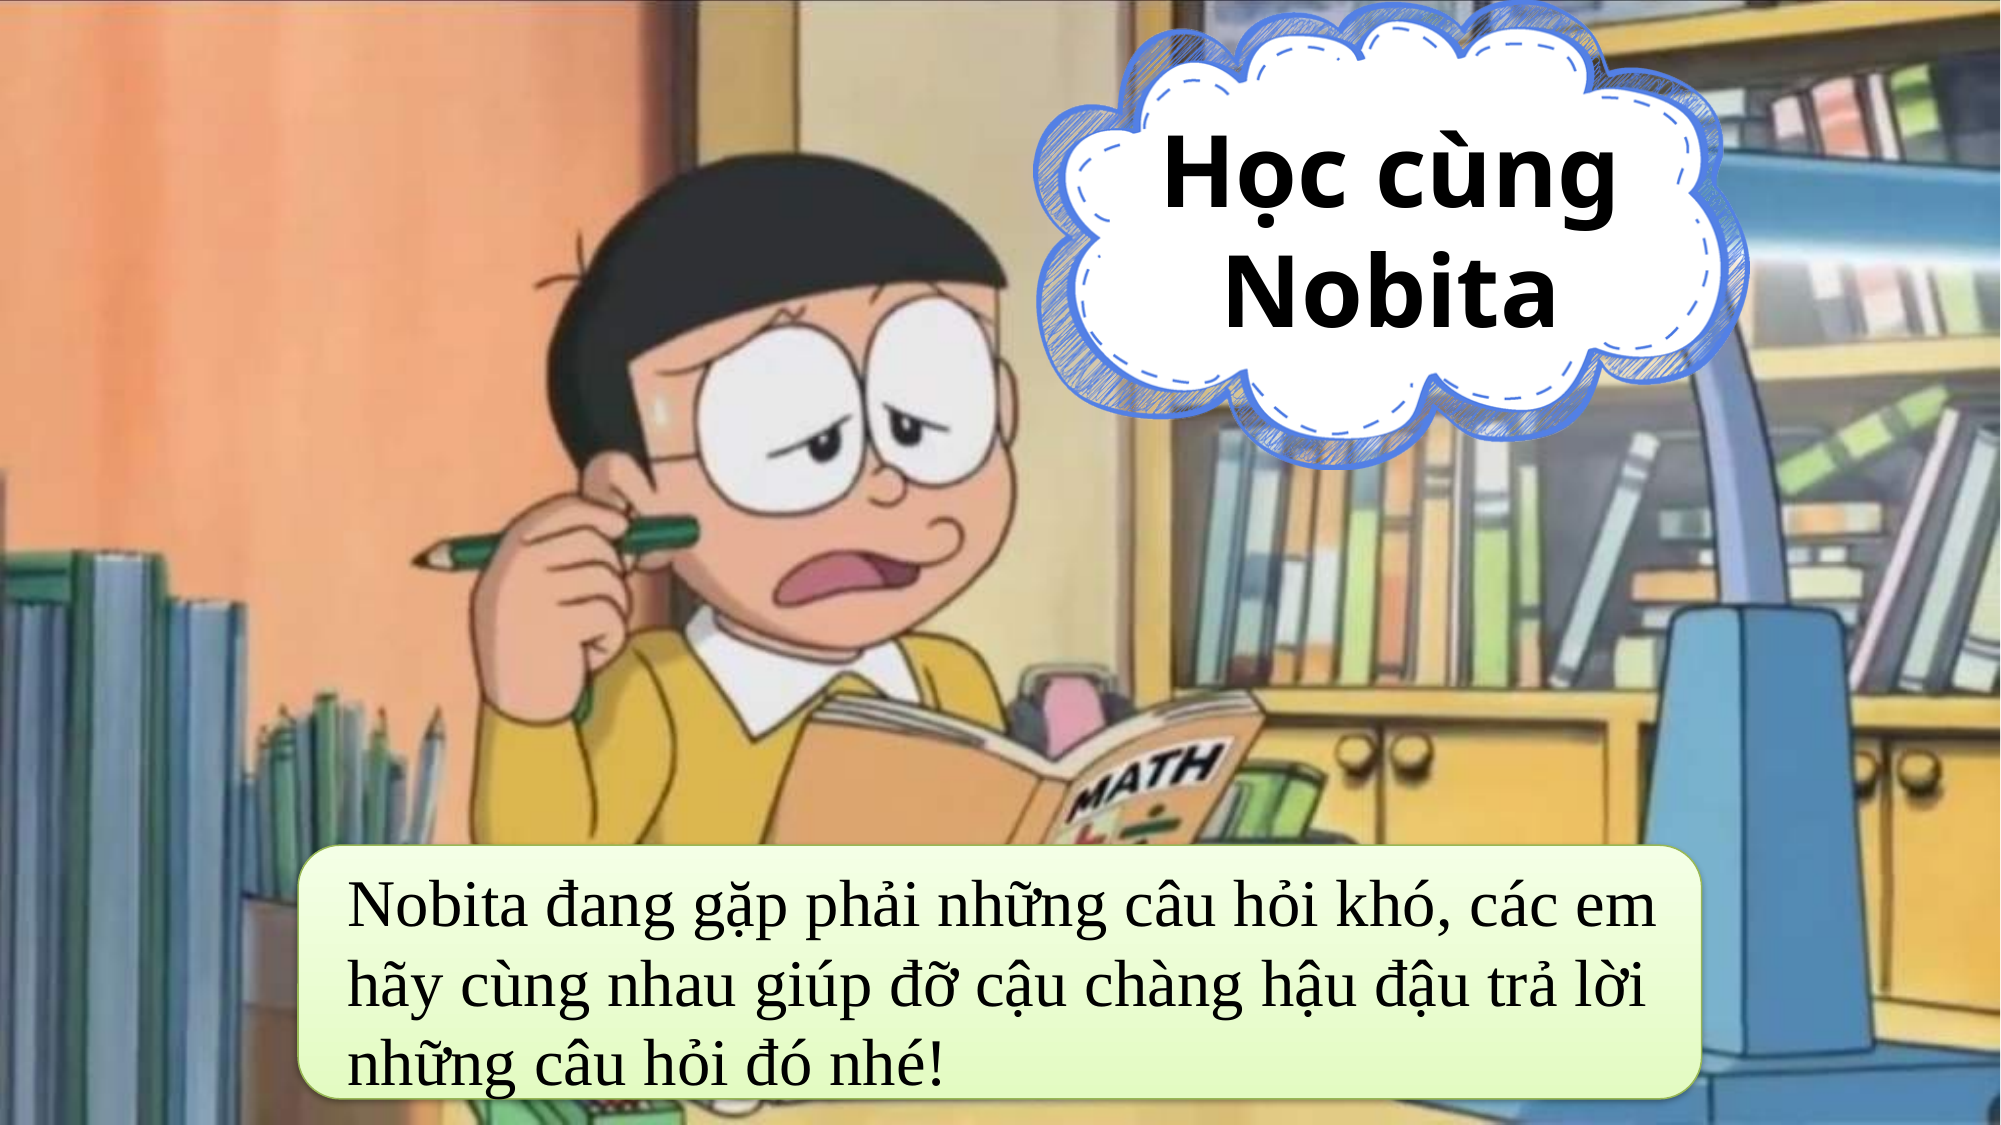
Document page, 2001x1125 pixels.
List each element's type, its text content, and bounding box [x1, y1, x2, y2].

text_box Nobita đang gặp phải những câu hỏi khó, các em hãy cùng nhau giúp đỡ cậu chàng hậu đậu trả lời những câu hỏi đó nhé! [332, 851, 1733, 1107]
text_box [297, 844, 1683, 1099]
picture [0, 0, 2001, 1125]
